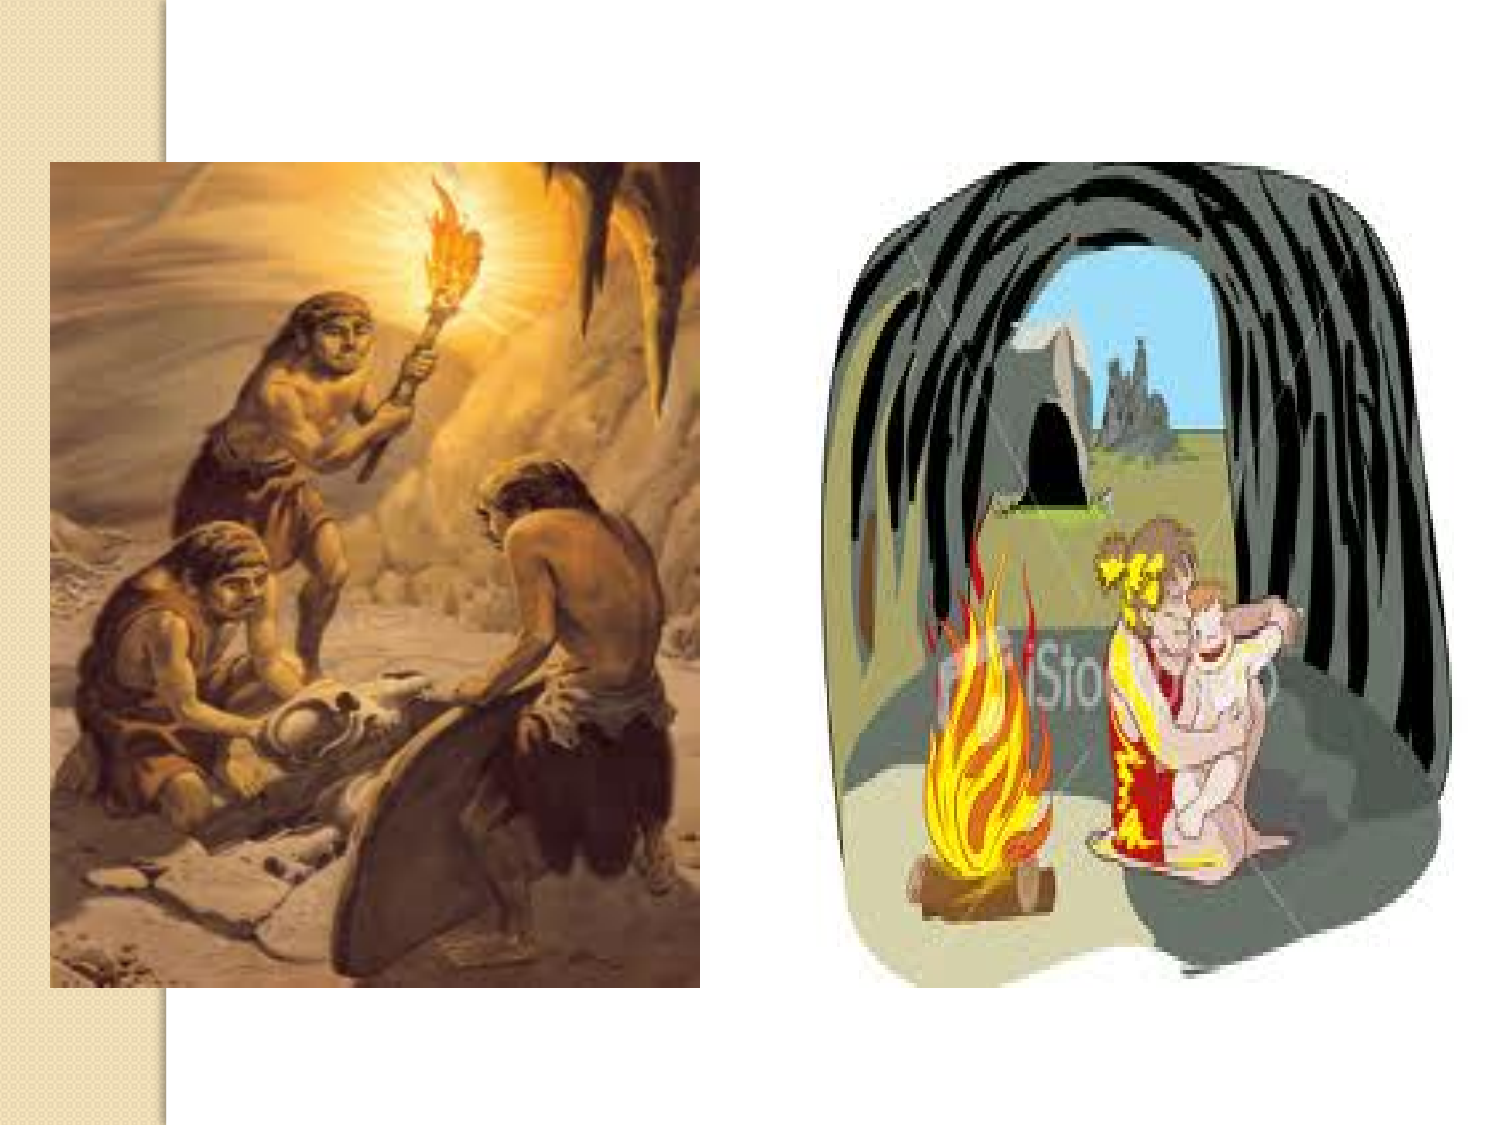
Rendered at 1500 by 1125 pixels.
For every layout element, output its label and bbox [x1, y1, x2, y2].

picture [774, 162, 1500, 988]
picture [49, 162, 701, 988]
